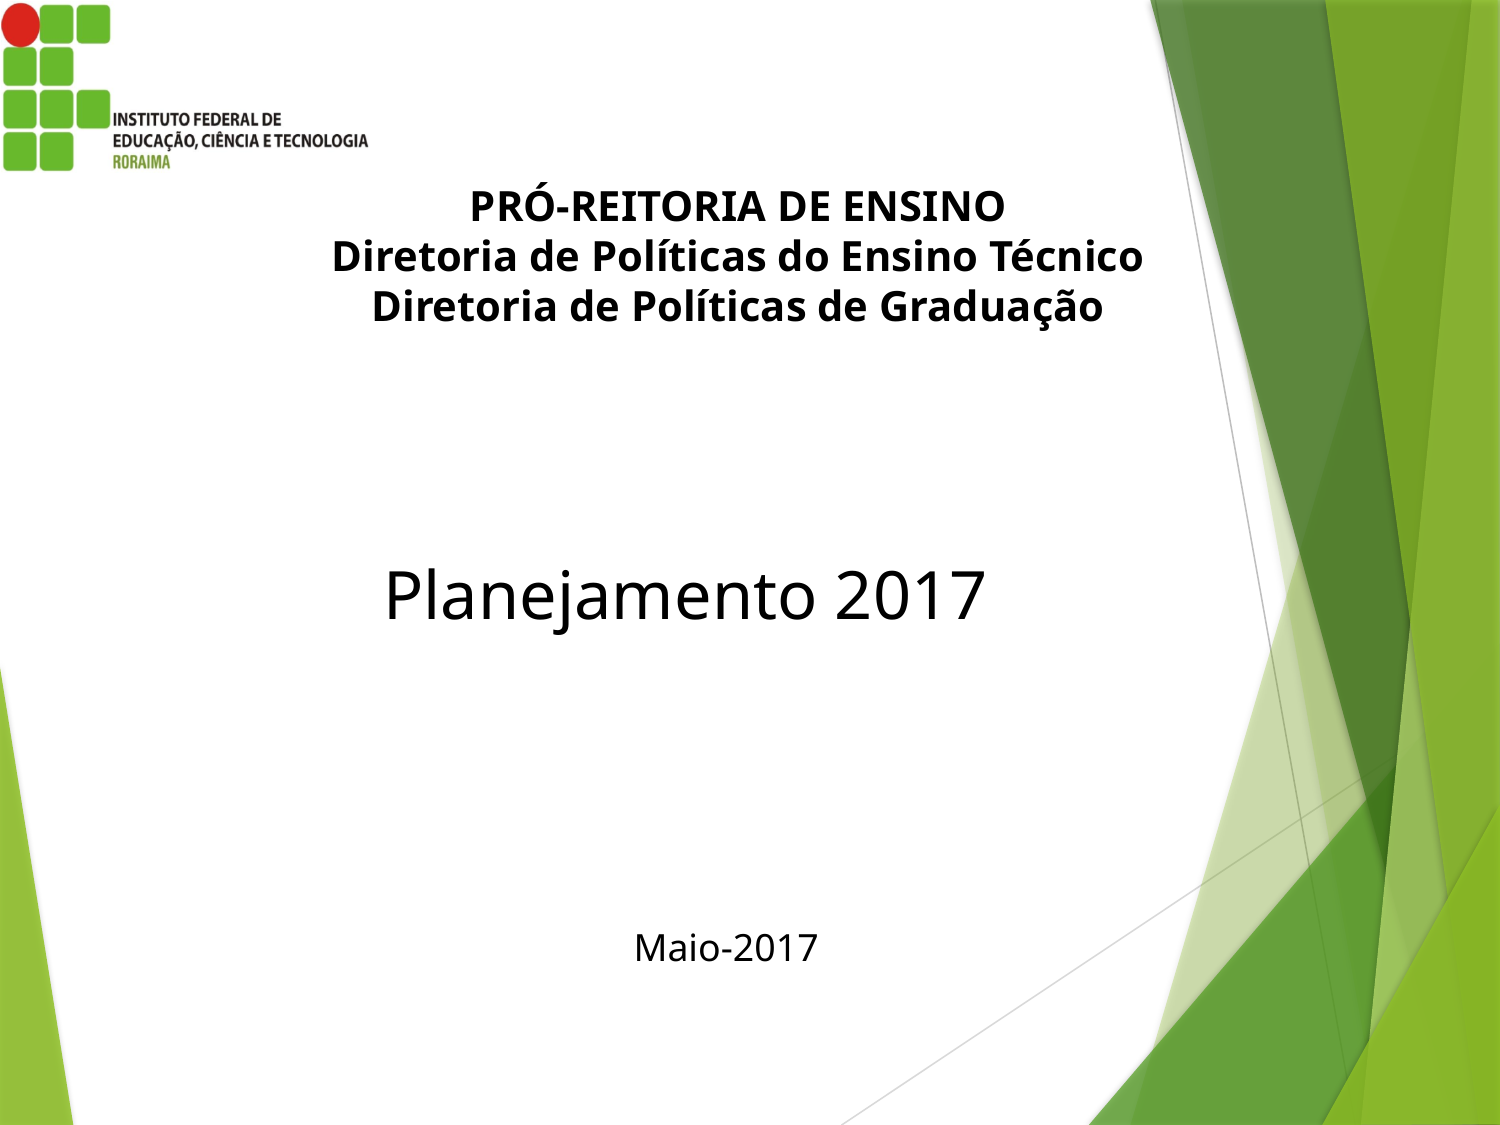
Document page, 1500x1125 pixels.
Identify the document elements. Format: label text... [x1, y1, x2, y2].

text_box Maio-2017 [395, 916, 1058, 977]
list Planejamento 2017 [0, 172, 1372, 1005]
text_box PRÓ-REITORIA DE ENSINO Diretoria de Políticas do Ensino Técnico Diretoria de Políticas de Graduação [301, 172, 1176, 338]
picture [1, 1, 369, 174]
